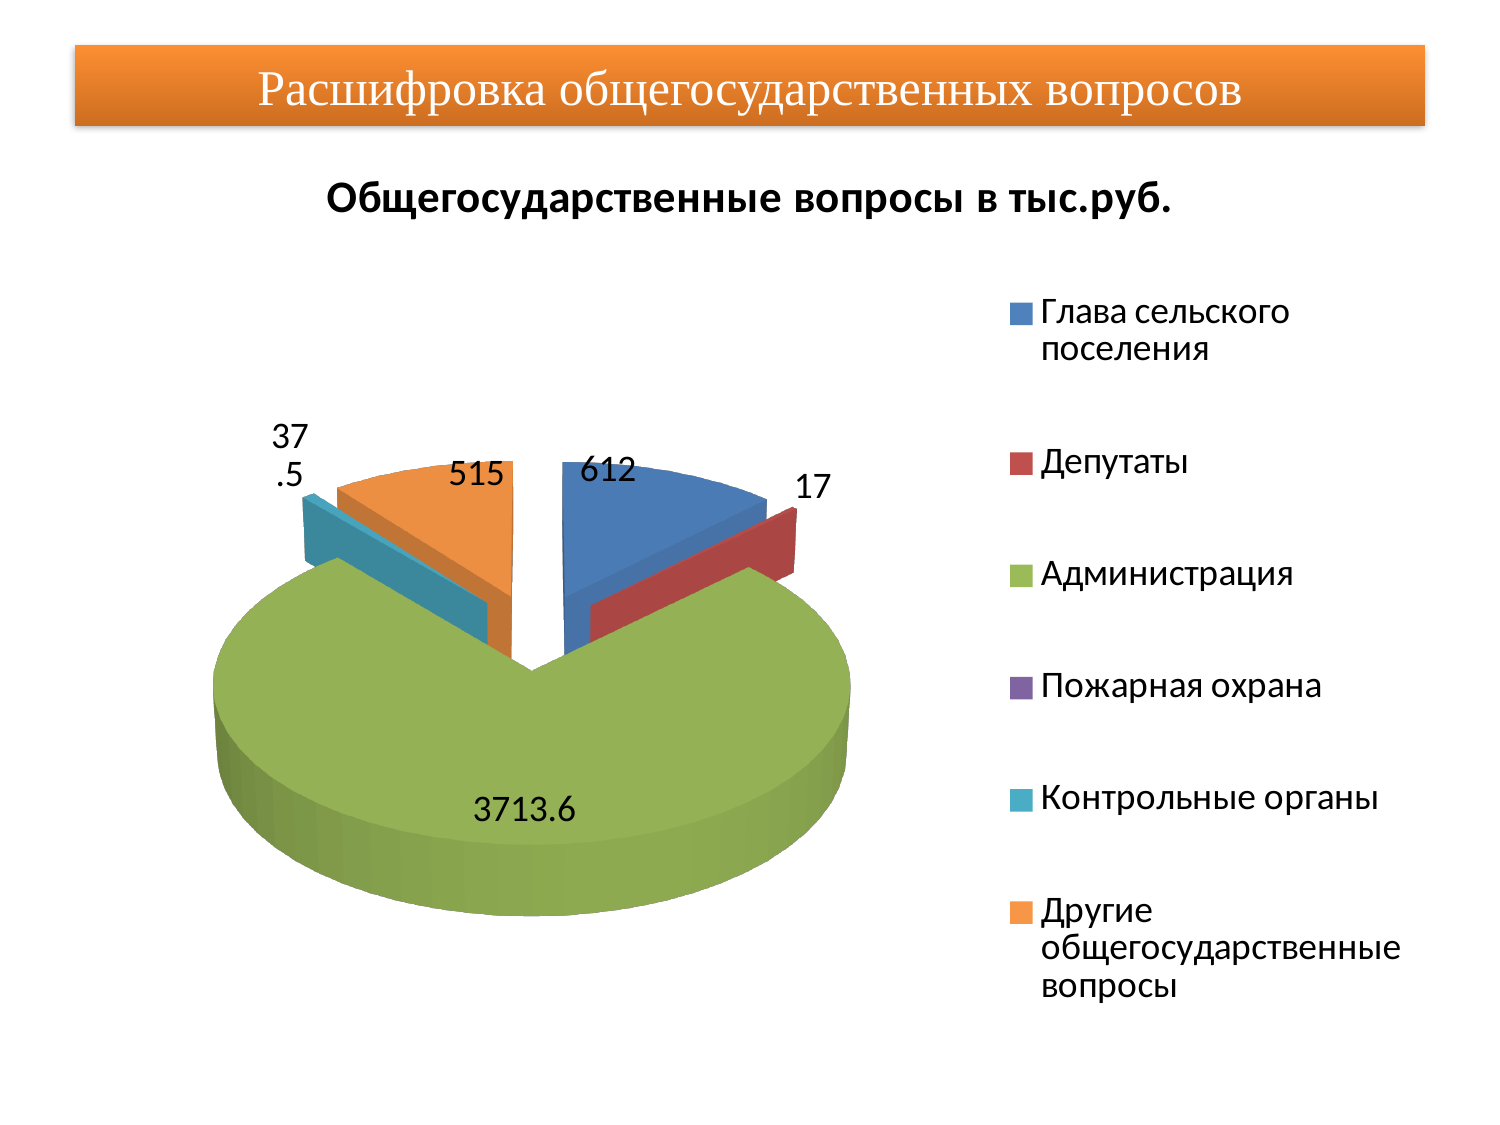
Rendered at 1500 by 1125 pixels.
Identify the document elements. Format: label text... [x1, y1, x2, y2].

chart [74, 136, 1426, 1107]
title Расшифровка общегосударственных вопросов [75, 45, 1425, 126]
